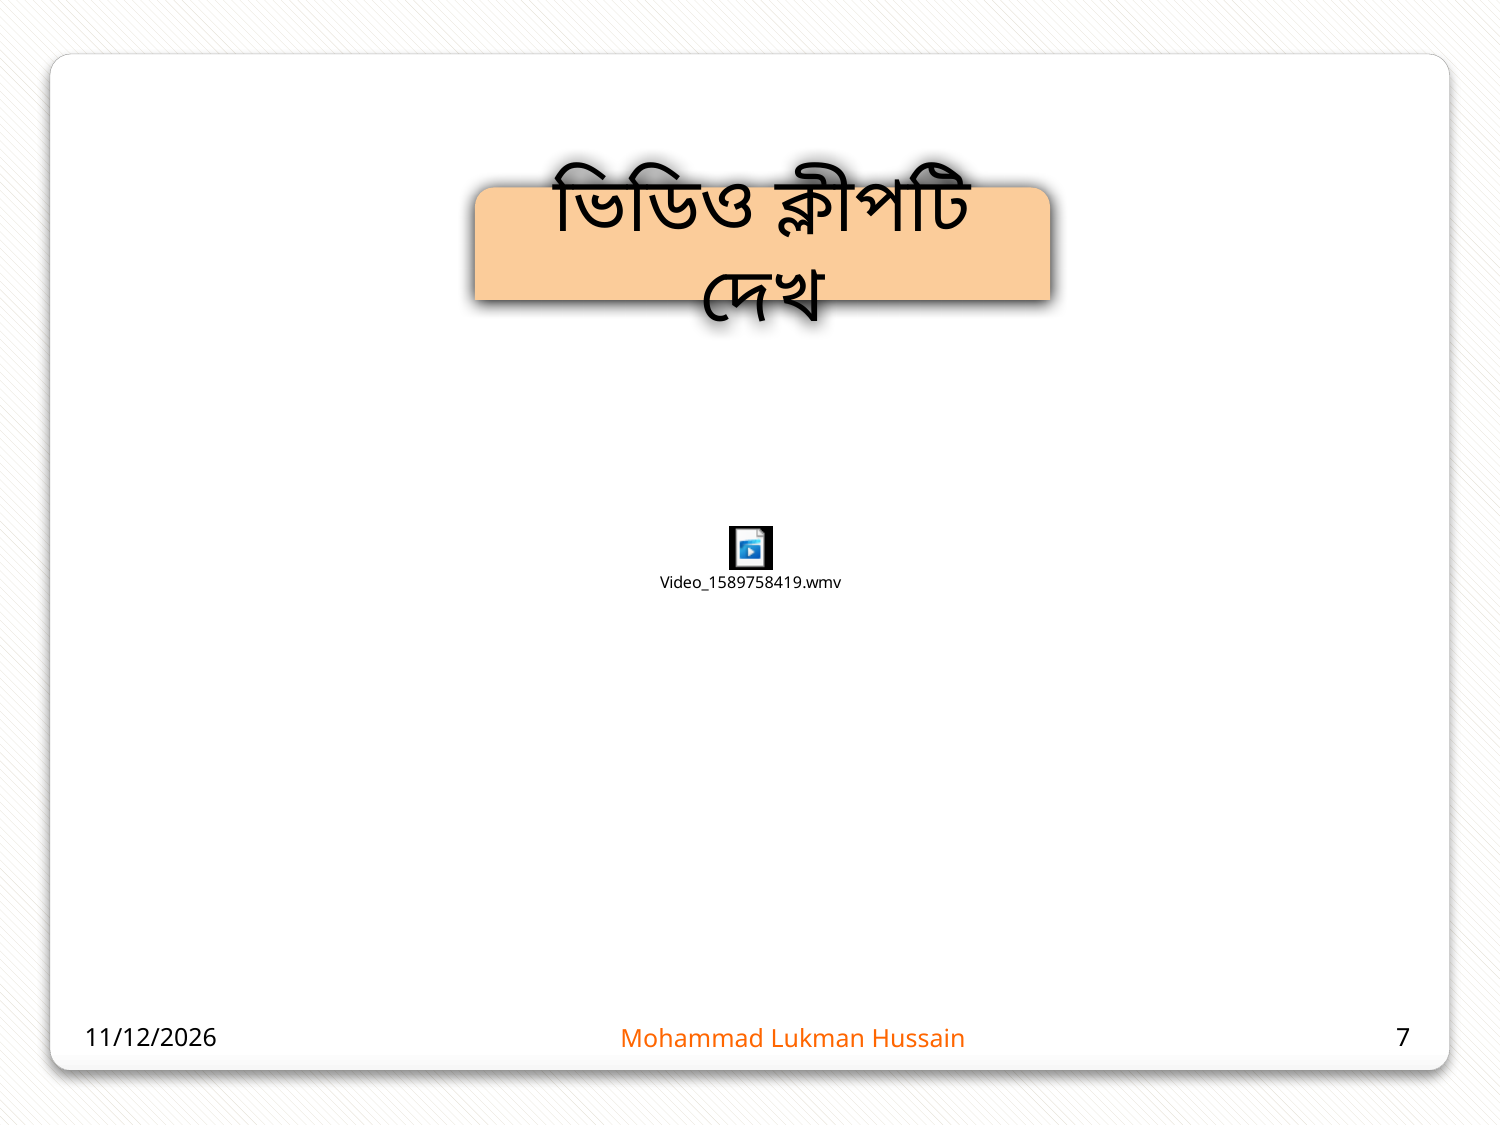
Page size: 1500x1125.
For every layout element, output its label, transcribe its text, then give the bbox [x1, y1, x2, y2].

footer Mohammad Lukman Hussain [605, 999, 1038, 1060]
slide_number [62, 1002, 232, 1063]
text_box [645, 526, 855, 599]
slide_number 7 [1350, 1002, 1425, 1063]
text_box ভিডিও ক্লীপটি দেখ [471, 183, 1054, 304]
